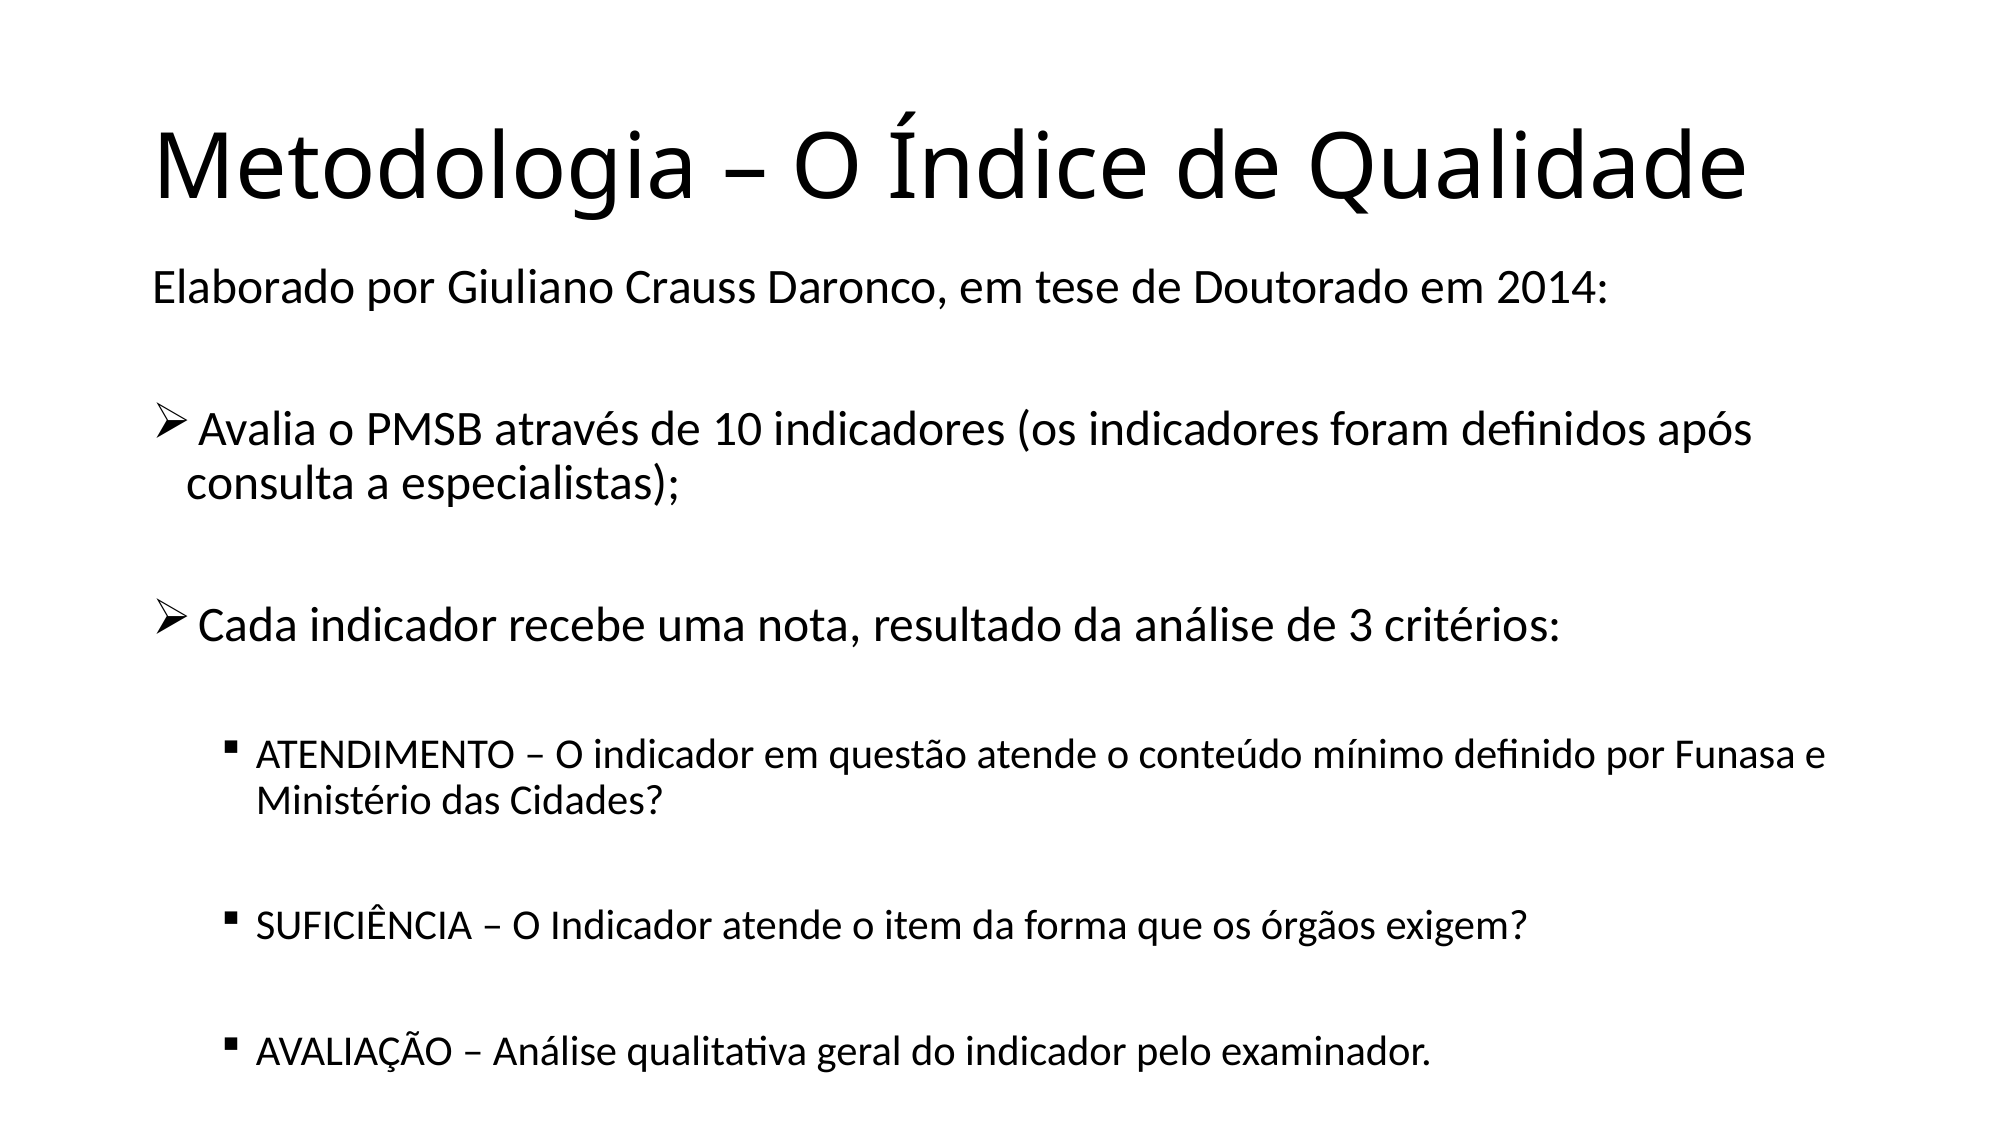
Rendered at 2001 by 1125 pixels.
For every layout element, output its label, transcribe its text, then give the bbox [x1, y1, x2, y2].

title Metodologia – O Índice de Qualidade [137, 59, 1863, 253]
list Elaborado por Giuliano Crauss Daronco, em tese de Doutorado em 2014: Avalia o PMSB através de 10 indicadores (os indicadores foram definidos após consulta a especialistas); Cada indicador recebe uma nota, resultado da análise de 3 critérios: ATENDIMENTO – O indicador em questão atende o conteúdo mínimo definido por Funasa e Ministério das Cidades? SUFICIÊNCIA – O Indicador atende o item da forma que os órgãos exigem? AVALIAÇÃO – Análise qualitativa geral do indicador pelo examinador. [137, 253, 1863, 1084]
